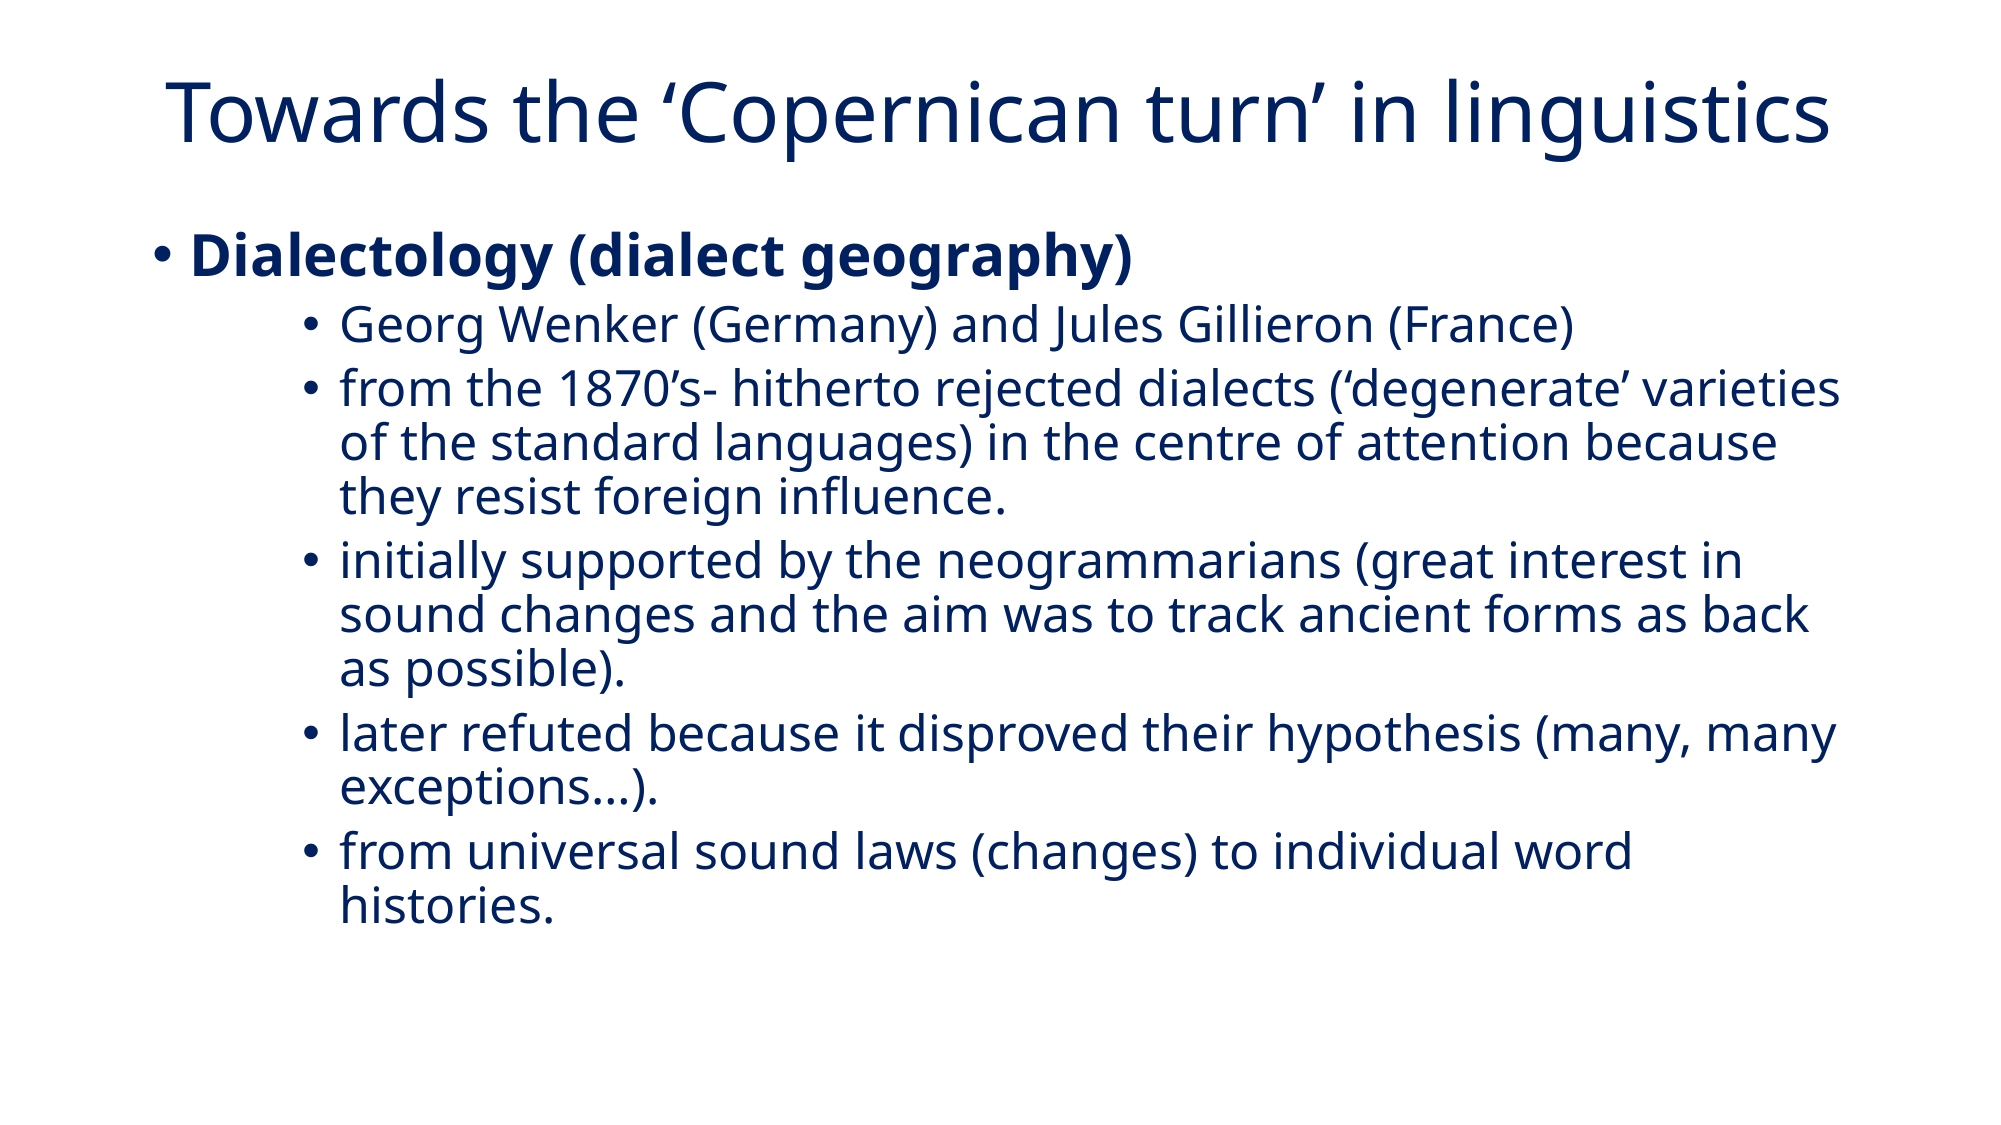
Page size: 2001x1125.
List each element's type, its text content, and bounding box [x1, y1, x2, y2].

list Dialectology (dialect geography) Georg Wenker (Germany) and Jules Gillieron (France) from the 1870’s- hitherto rejected dialects (‘degenerate’ varieties of the standard languages) in the centre of attention because they resist foreign influence. initially supported by the neogrammarians (great interest in sound changes and the aim was to track ancient forms as back as possible). later refuted because it disproved their hypothesis (many, many exceptions…). from universal sound laws (changes) to individual word histories. [137, 218, 1863, 1014]
title Towards the ‘Copernican turn’ in linguistics [137, 59, 1863, 171]
